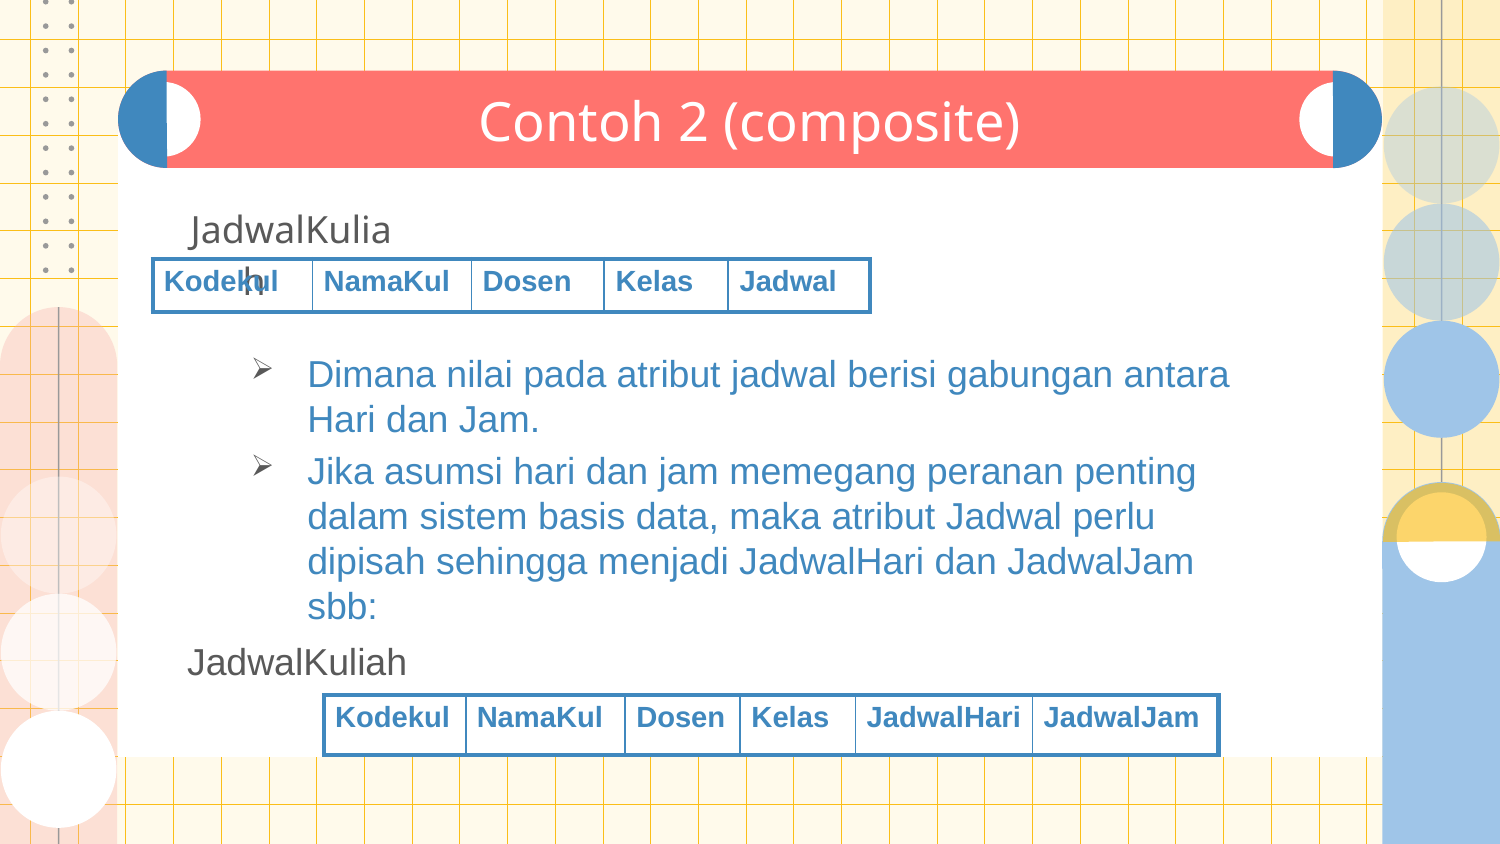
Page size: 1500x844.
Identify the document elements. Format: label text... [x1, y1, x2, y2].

table_header Kelas [741, 697, 855, 753]
table_header JadwalJam [1033, 697, 1216, 753]
table_header Kodekul [155, 261, 312, 310]
table_header Dosen [626, 697, 739, 753]
table_header NamaKul [313, 261, 471, 310]
title Contoh 2 (composite) [200, 88, 1300, 151]
table_header Kelas [605, 261, 727, 310]
table_header JadwalHari [856, 697, 1032, 753]
list JadwalKuliah [152, 184, 420, 242]
table_header NamaKul [467, 697, 624, 753]
table_header Jadwal [729, 261, 868, 310]
text_box JadwalKuliah [172, 630, 538, 688]
text_box Dimana nilai pada atribut jadwal berisi gabungan antara Hari dan Jam. Jika asumsi hari dan jam memegang peranan penting dalam sistem basis data, maka atribut Jadwal perlu dipisah sehingga menjadi JadwalHari dan JadwalJam sbb: [236, 342, 1249, 644]
table_header Kodekul [326, 697, 465, 753]
table_header Dosen [472, 261, 603, 310]
